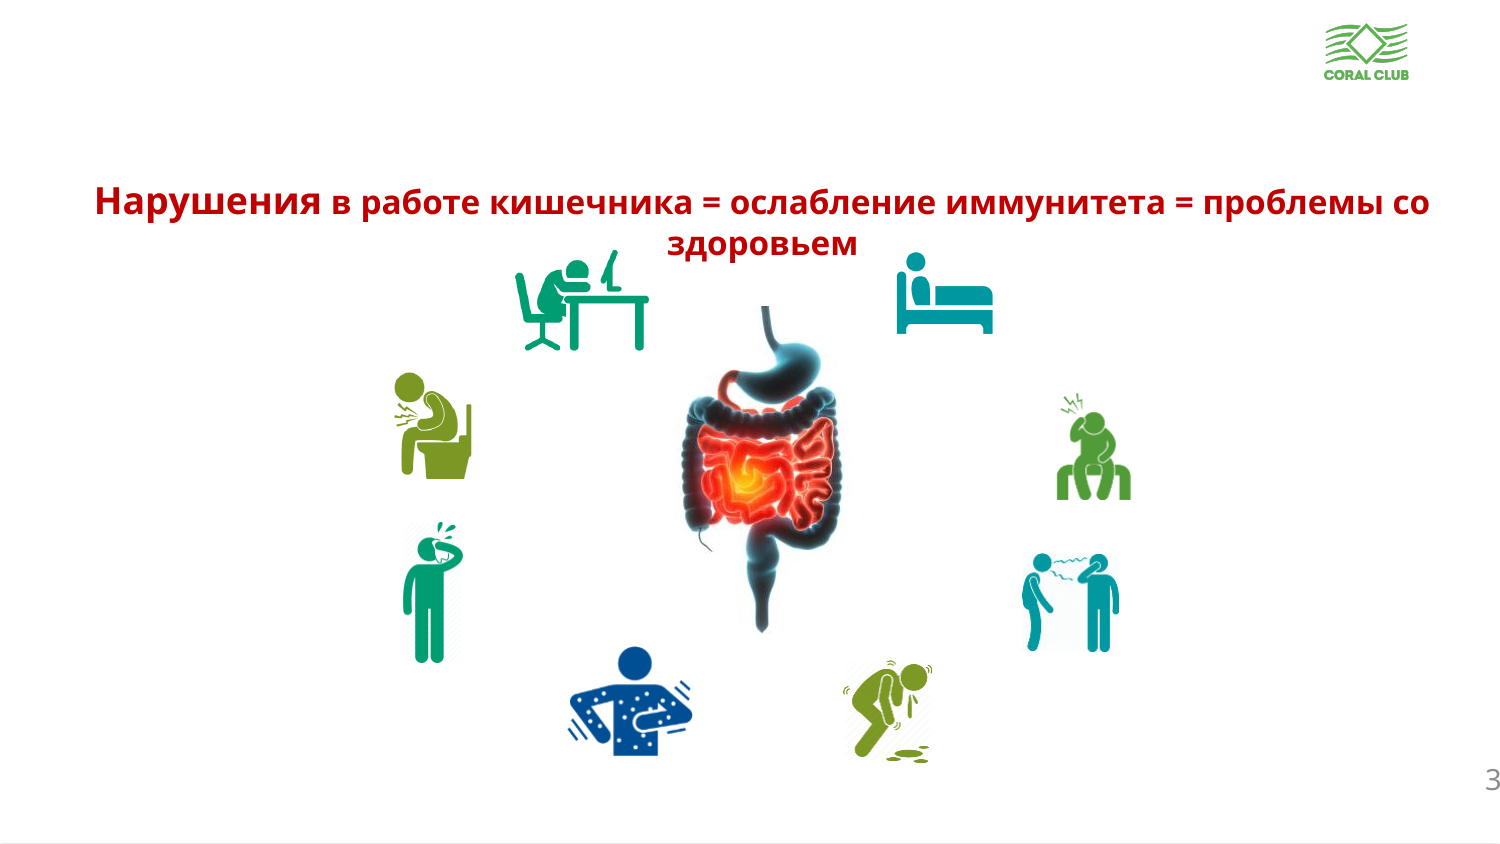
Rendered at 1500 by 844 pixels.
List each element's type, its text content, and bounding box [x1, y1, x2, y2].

text_box 3 [1471, 762, 1500, 800]
text_box Нарушения в работе кишечника = ослабление иммунитета = проблемы со здоровьем [54, 169, 1472, 230]
picture [1022, 553, 1119, 652]
picture [373, 365, 493, 485]
picture [843, 659, 933, 764]
picture [403, 522, 464, 663]
picture [514, 233, 1002, 764]
picture [1040, 393, 1147, 500]
picture [1323, 23, 1409, 80]
